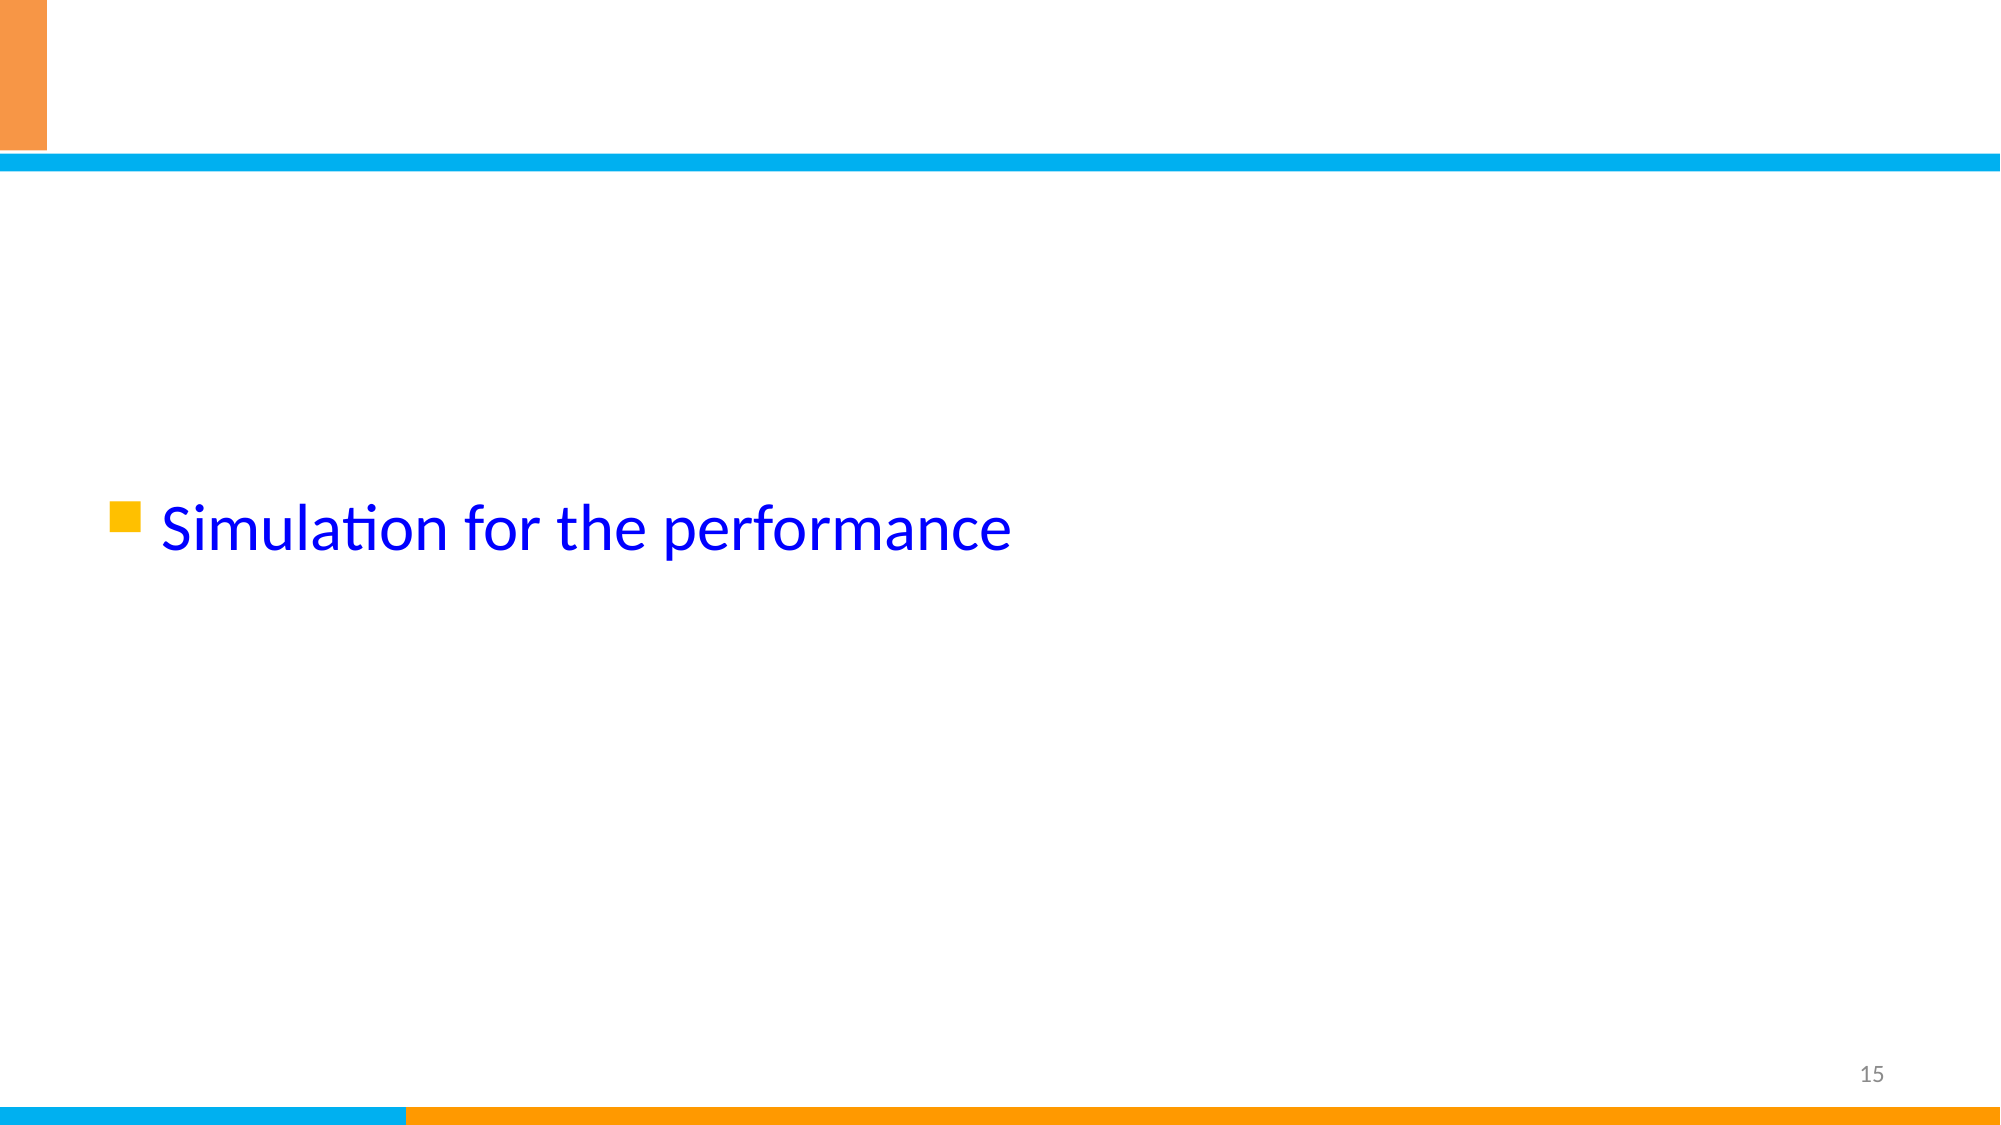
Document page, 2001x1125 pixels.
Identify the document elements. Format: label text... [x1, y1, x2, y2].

list Simulation for the performance [90, 468, 1891, 631]
slide_number 15 [1433, 1042, 1900, 1103]
